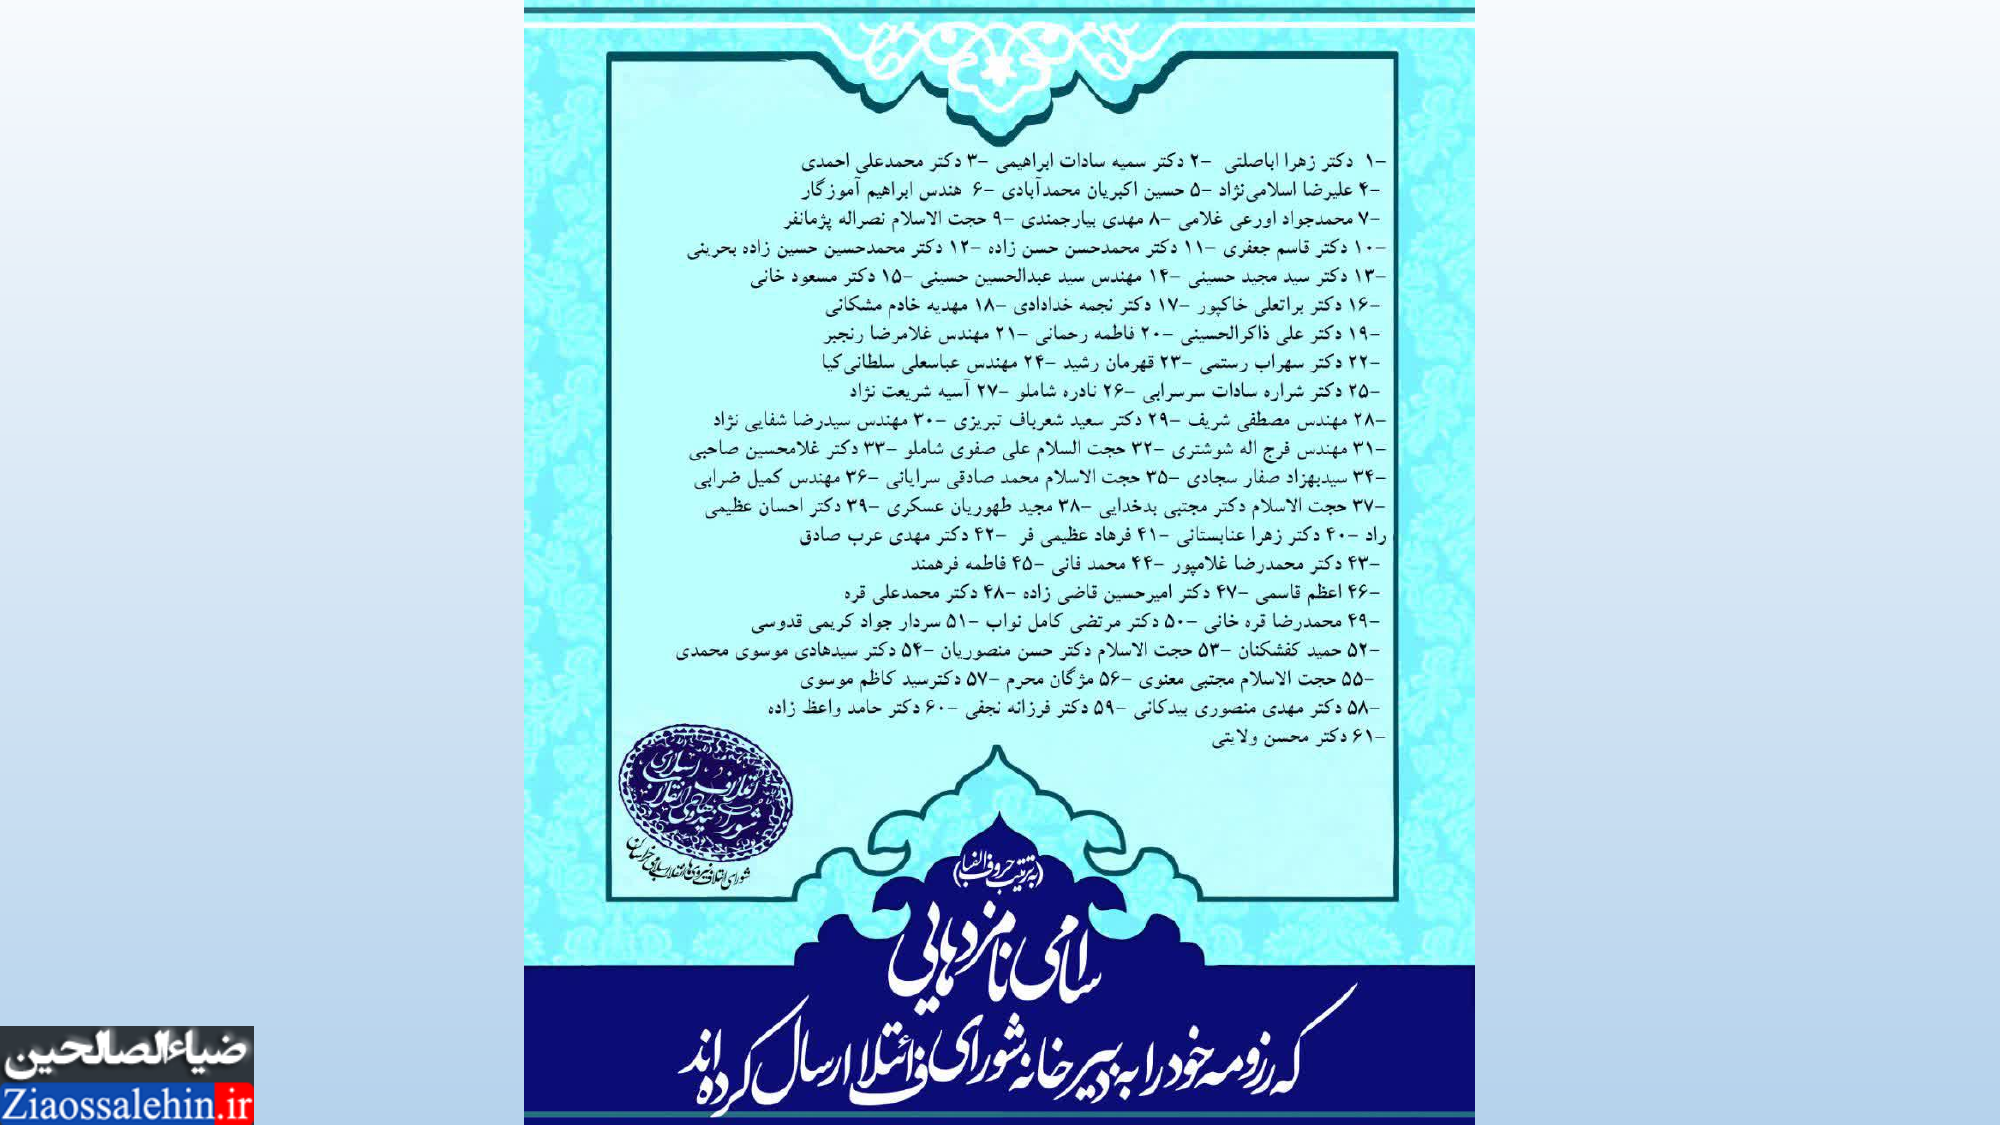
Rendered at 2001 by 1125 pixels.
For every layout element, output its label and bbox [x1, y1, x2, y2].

picture [524, 0, 1475, 1125]
picture [0, 1026, 254, 1125]
